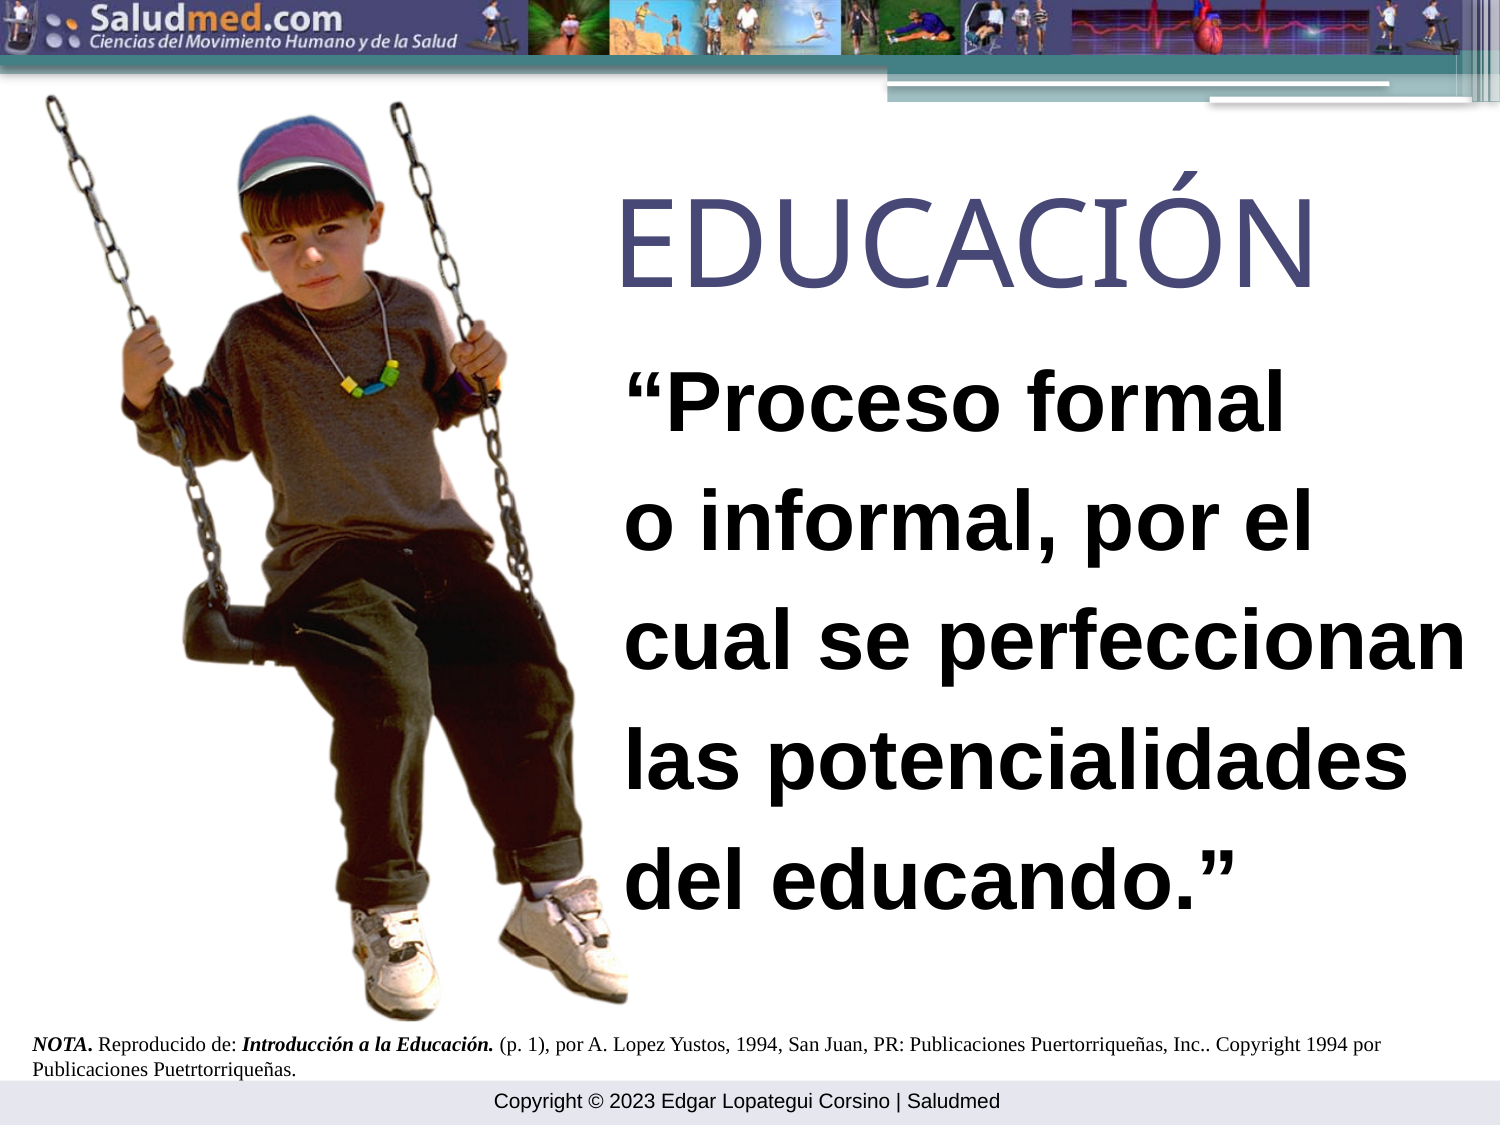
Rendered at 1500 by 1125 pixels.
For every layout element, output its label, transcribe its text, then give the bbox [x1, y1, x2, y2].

text_box “Proceso formal o informal, por el cual se perfeccionan las potencialidades del educando.” [638, 338, 1500, 1000]
text_box EDUCACIÓN [638, 144, 1471, 332]
picture [0, 0, 1460, 55]
picture [40, 89, 631, 1024]
text_box NOTA. Reproducido de: Introducción a la Educación. (p. 1), por A. Lopez Yustos, 1994, San Juan, PR: Publicaciones Puertorriqueñas, Inc.. Copyright 1994 por Publicaciones Puetrtorriqueñas. [17, 1023, 1500, 1083]
